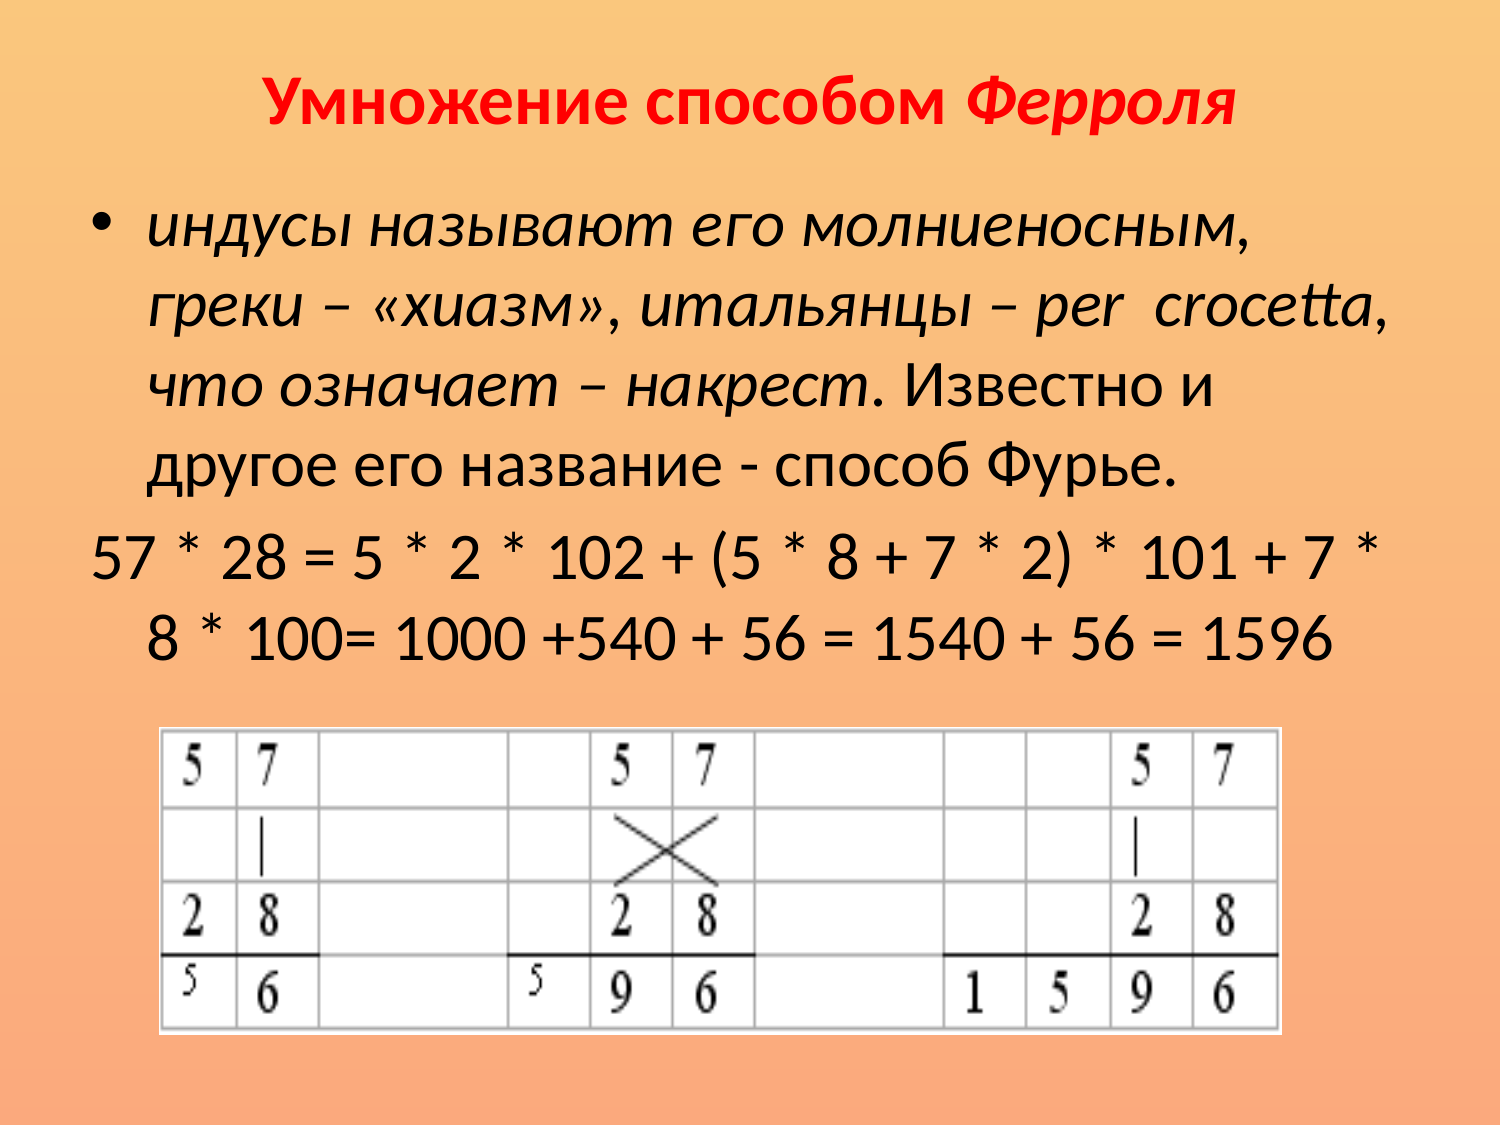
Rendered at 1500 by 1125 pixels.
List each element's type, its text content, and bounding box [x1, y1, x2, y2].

picture [159, 727, 1282, 1036]
list индусы называют его молниеносным, греки – «хиазм», итальянцы – per crocetta, что означает – накрест. Известно и другое его название - способ Фурье. 57 * 28 = 5 * 2 * 102 + (5 * 8 + 7 * 2) * 101 + 7 * 8 * 100= 1000 +540 + 56 = 1540 + 56 = 1596 [75, 172, 1425, 1005]
title Умножение способом Ферроля [75, 45, 1425, 172]
